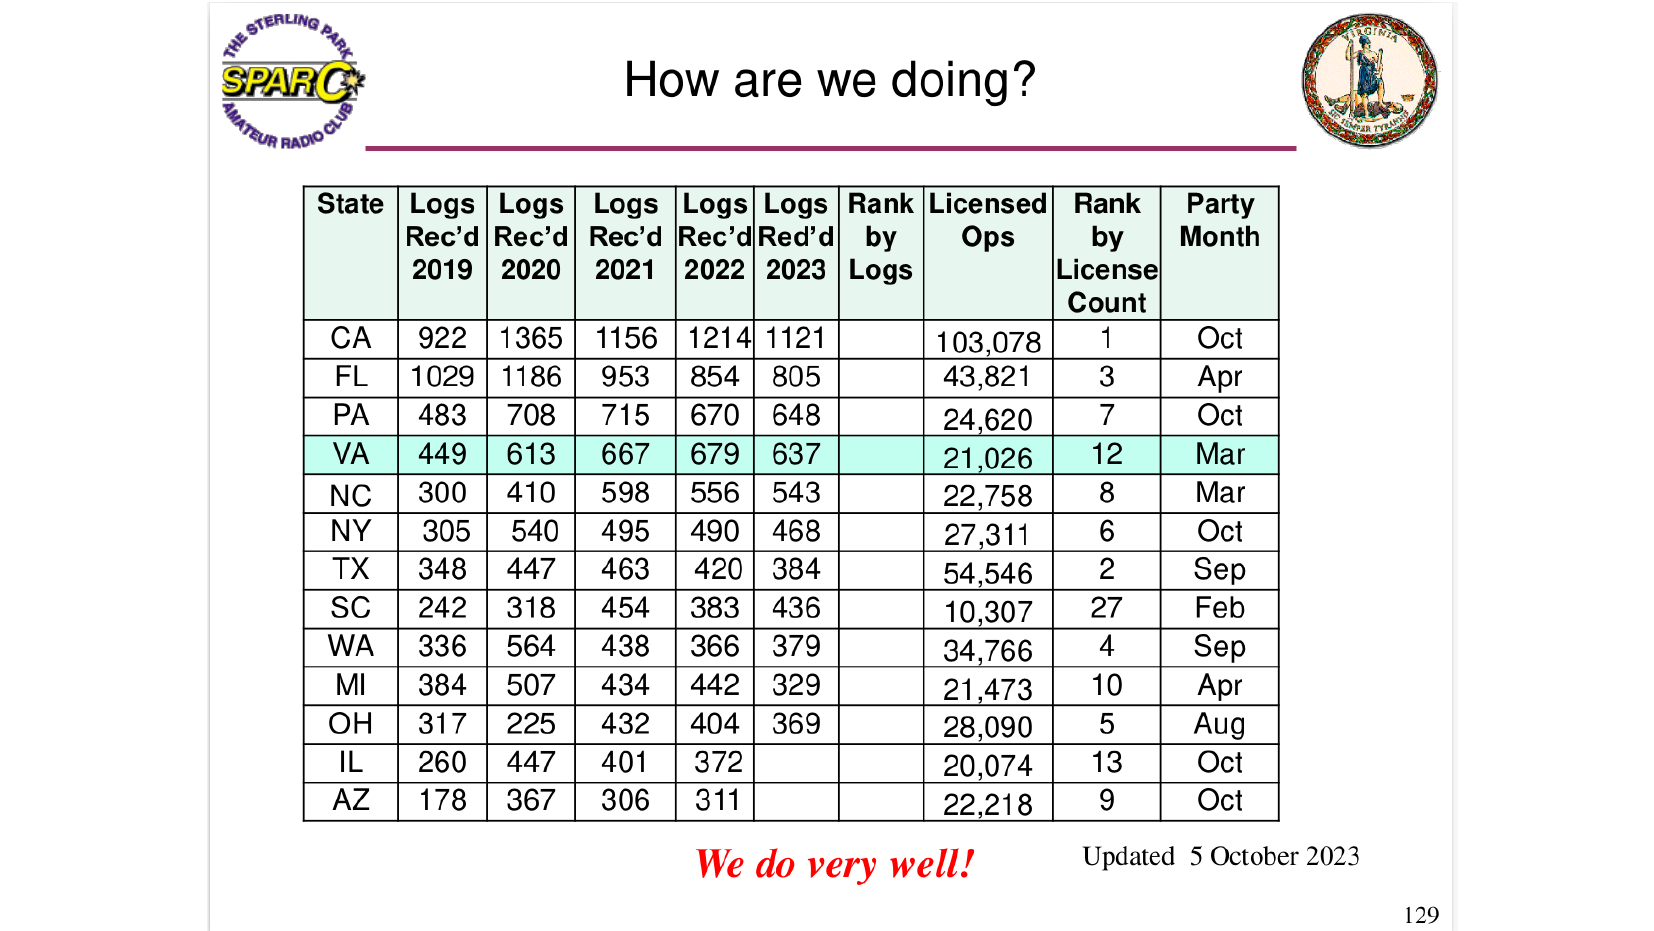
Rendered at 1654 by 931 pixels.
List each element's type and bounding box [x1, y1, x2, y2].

picture [207, 1, 1458, 931]
